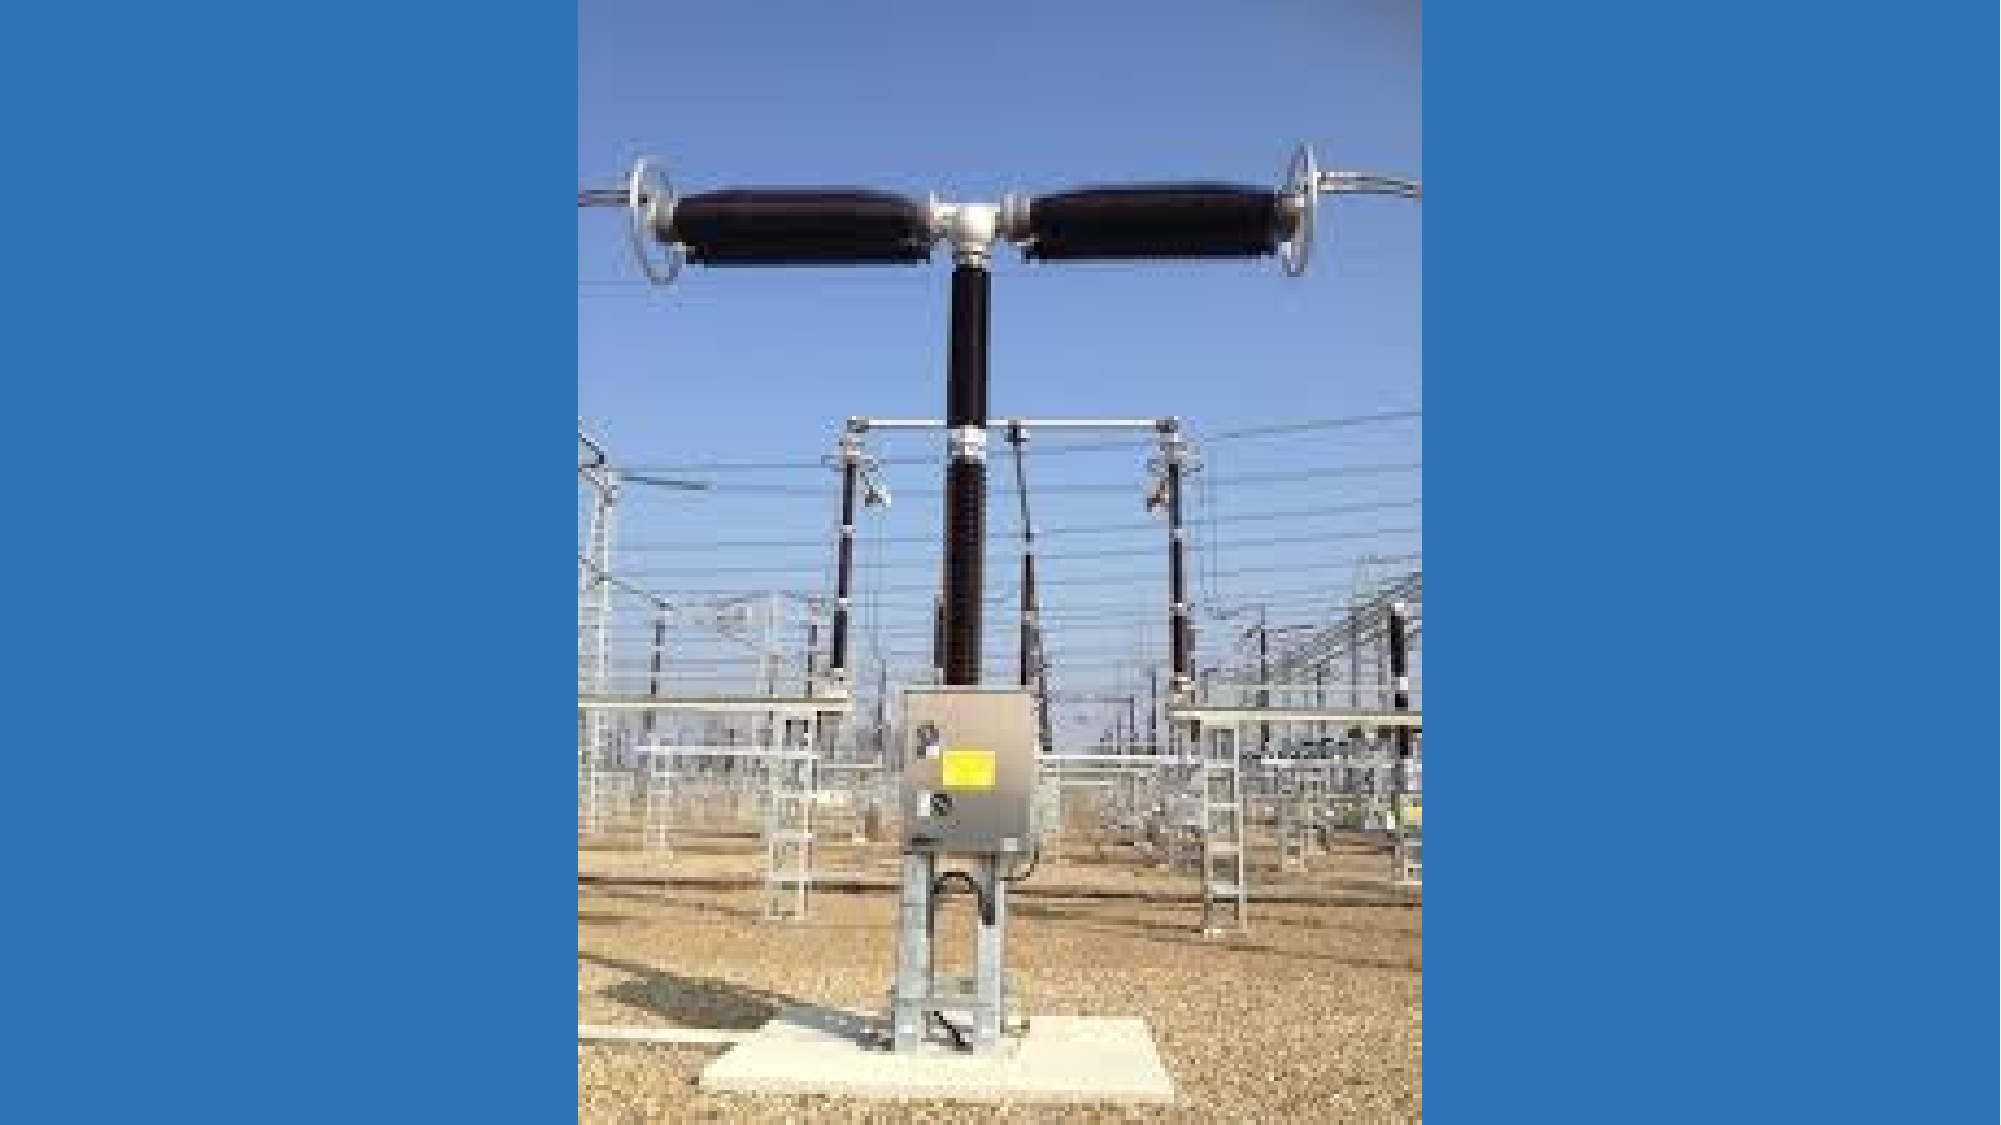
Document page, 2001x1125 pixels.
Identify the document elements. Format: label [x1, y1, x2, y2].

picture [578, 0, 1422, 1125]
